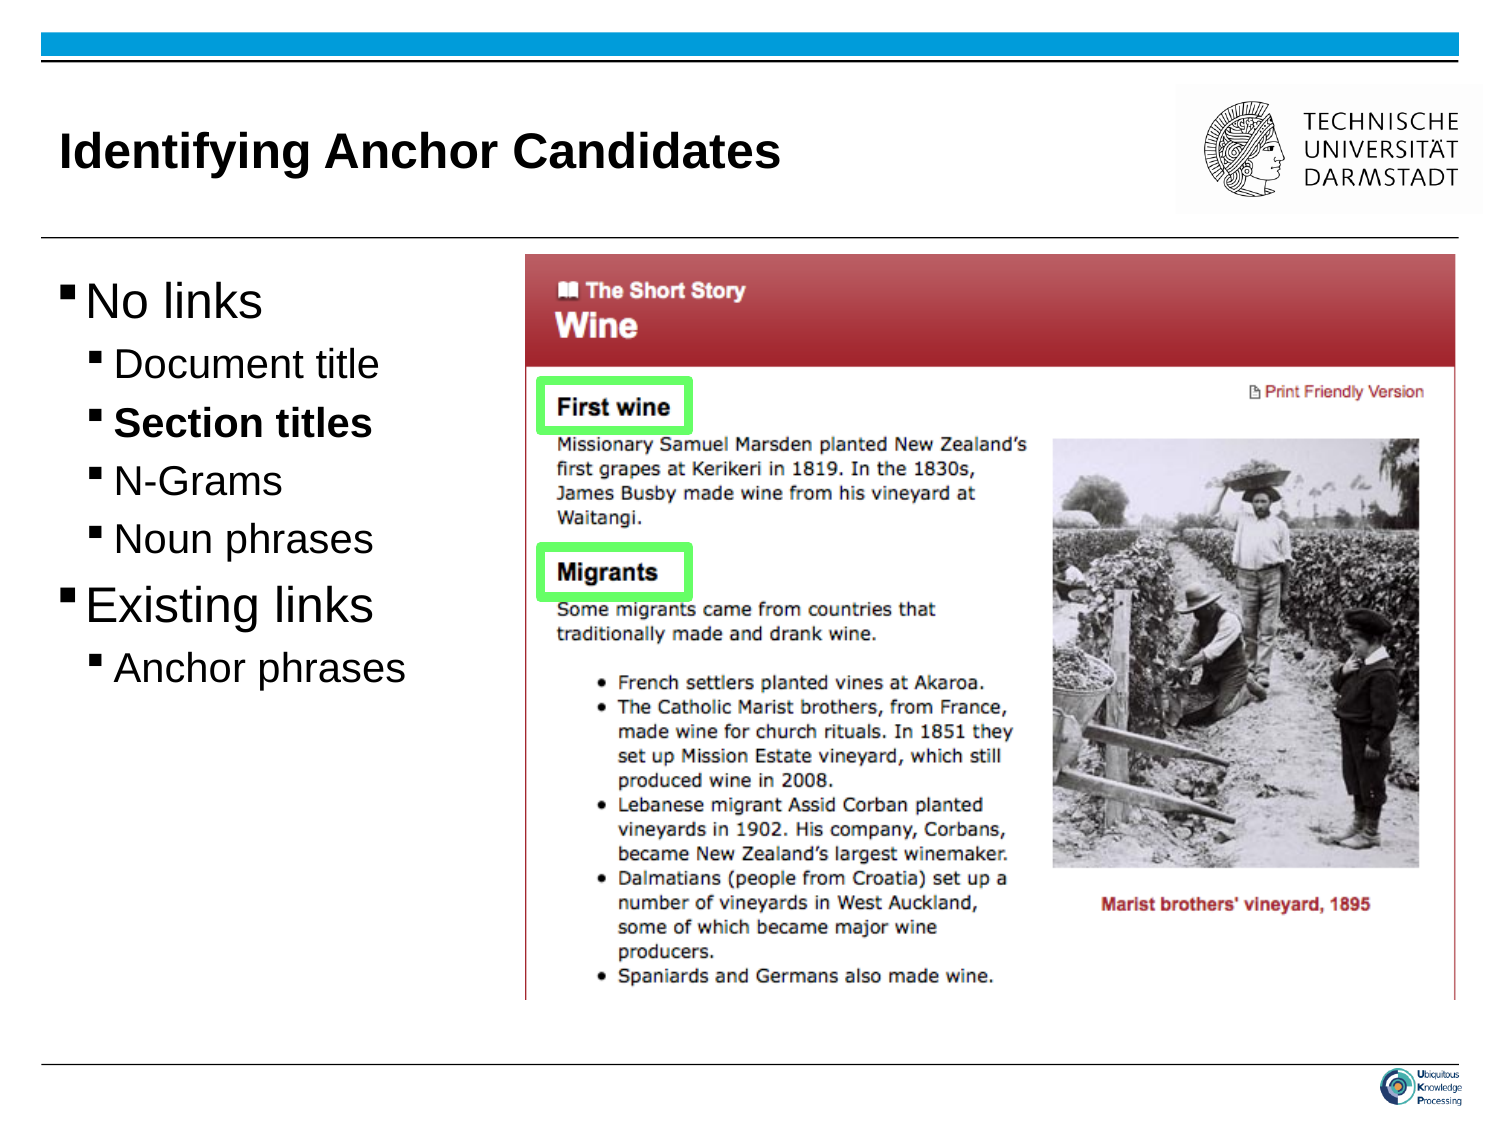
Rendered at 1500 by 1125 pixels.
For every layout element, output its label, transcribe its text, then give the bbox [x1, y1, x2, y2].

title Identifying Anchor Candidates [58, 79, 1188, 218]
picture [1380, 1068, 1462, 1106]
picture [1188, 84, 1483, 214]
list No links Document title Section titles N-Grams Noun phrases Existing links Anchor phrases [40, 260, 476, 1048]
picture [524, 254, 1456, 1001]
